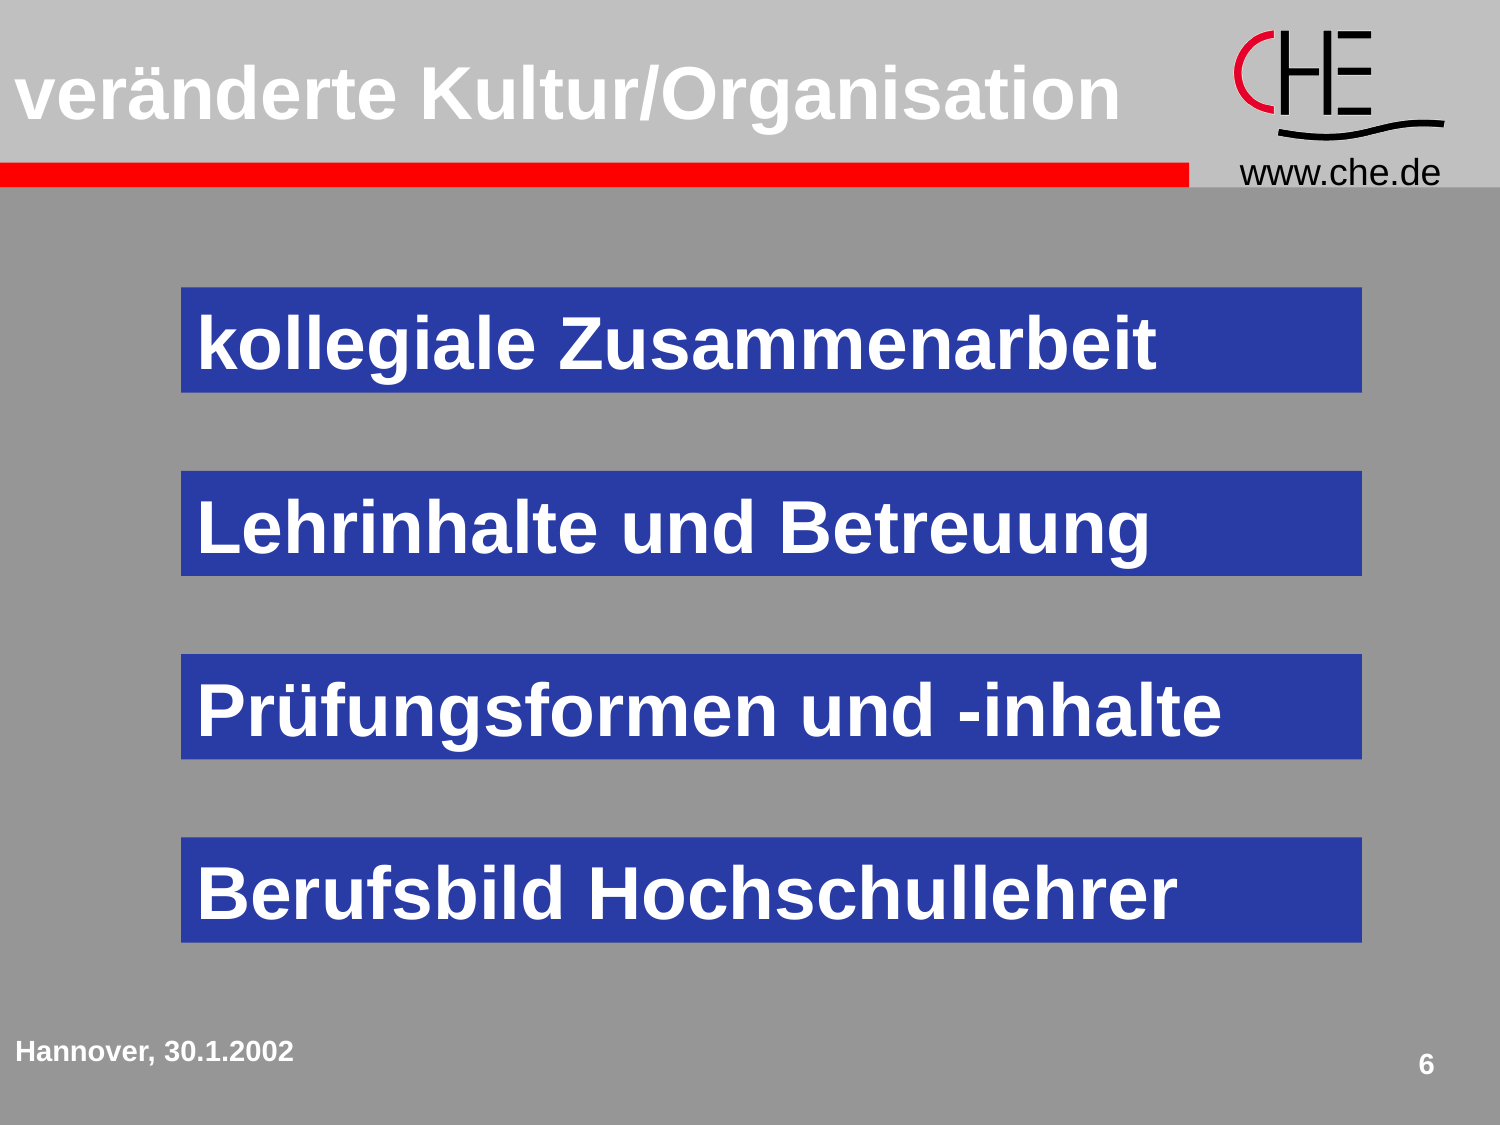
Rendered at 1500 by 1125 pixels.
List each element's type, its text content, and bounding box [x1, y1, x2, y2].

text_box Berufsbild Hochschullehrer [181, 837, 1362, 943]
picture [1233, 27, 1446, 143]
slide_number 6 [1362, 1037, 1450, 1100]
text_box Prüfungsformen und -inhalte [181, 654, 1362, 760]
text_box kollegiale Zusammenarbeit [181, 287, 1362, 393]
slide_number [0, 1025, 313, 1100]
text_box veränderte Kultur/Organisation [0, 37, 1275, 143]
text_box Lehrinhalte und Betreuung [181, 470, 1362, 576]
